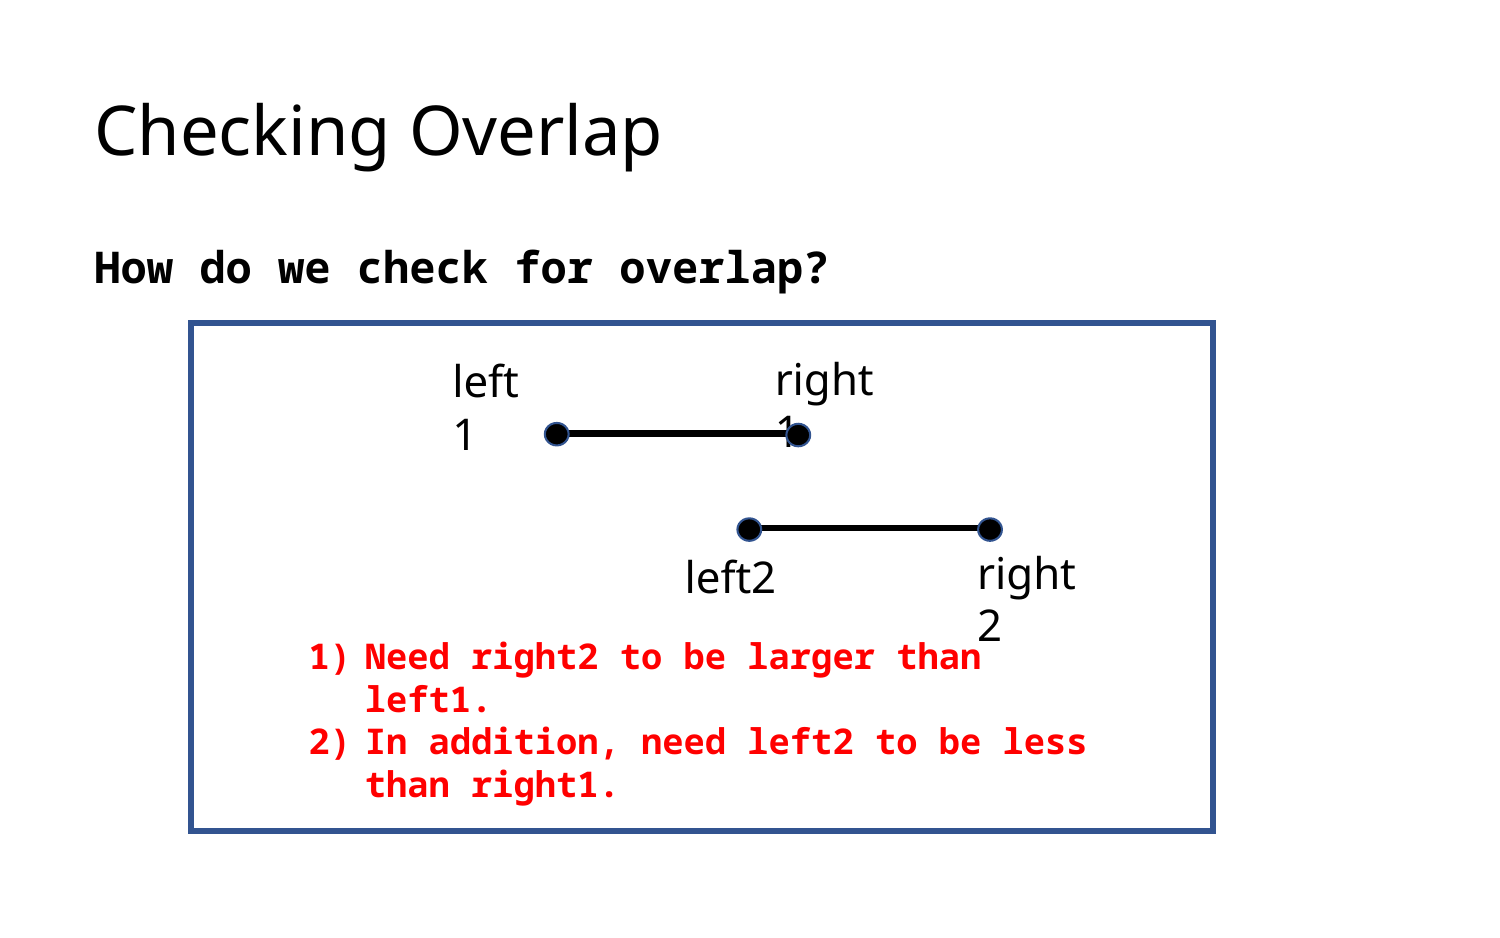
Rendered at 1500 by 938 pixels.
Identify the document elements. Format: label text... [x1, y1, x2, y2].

title Checking Overlap [79, 76, 1237, 175]
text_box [669, 518, 1115, 611]
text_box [437, 344, 912, 447]
text_box [190, 322, 1214, 832]
text_box Need right2 to be larger than left1. In addition, need left2 to be less than right1. [293, 626, 1125, 812]
list How do we check for overlap? [79, 175, 1438, 934]
